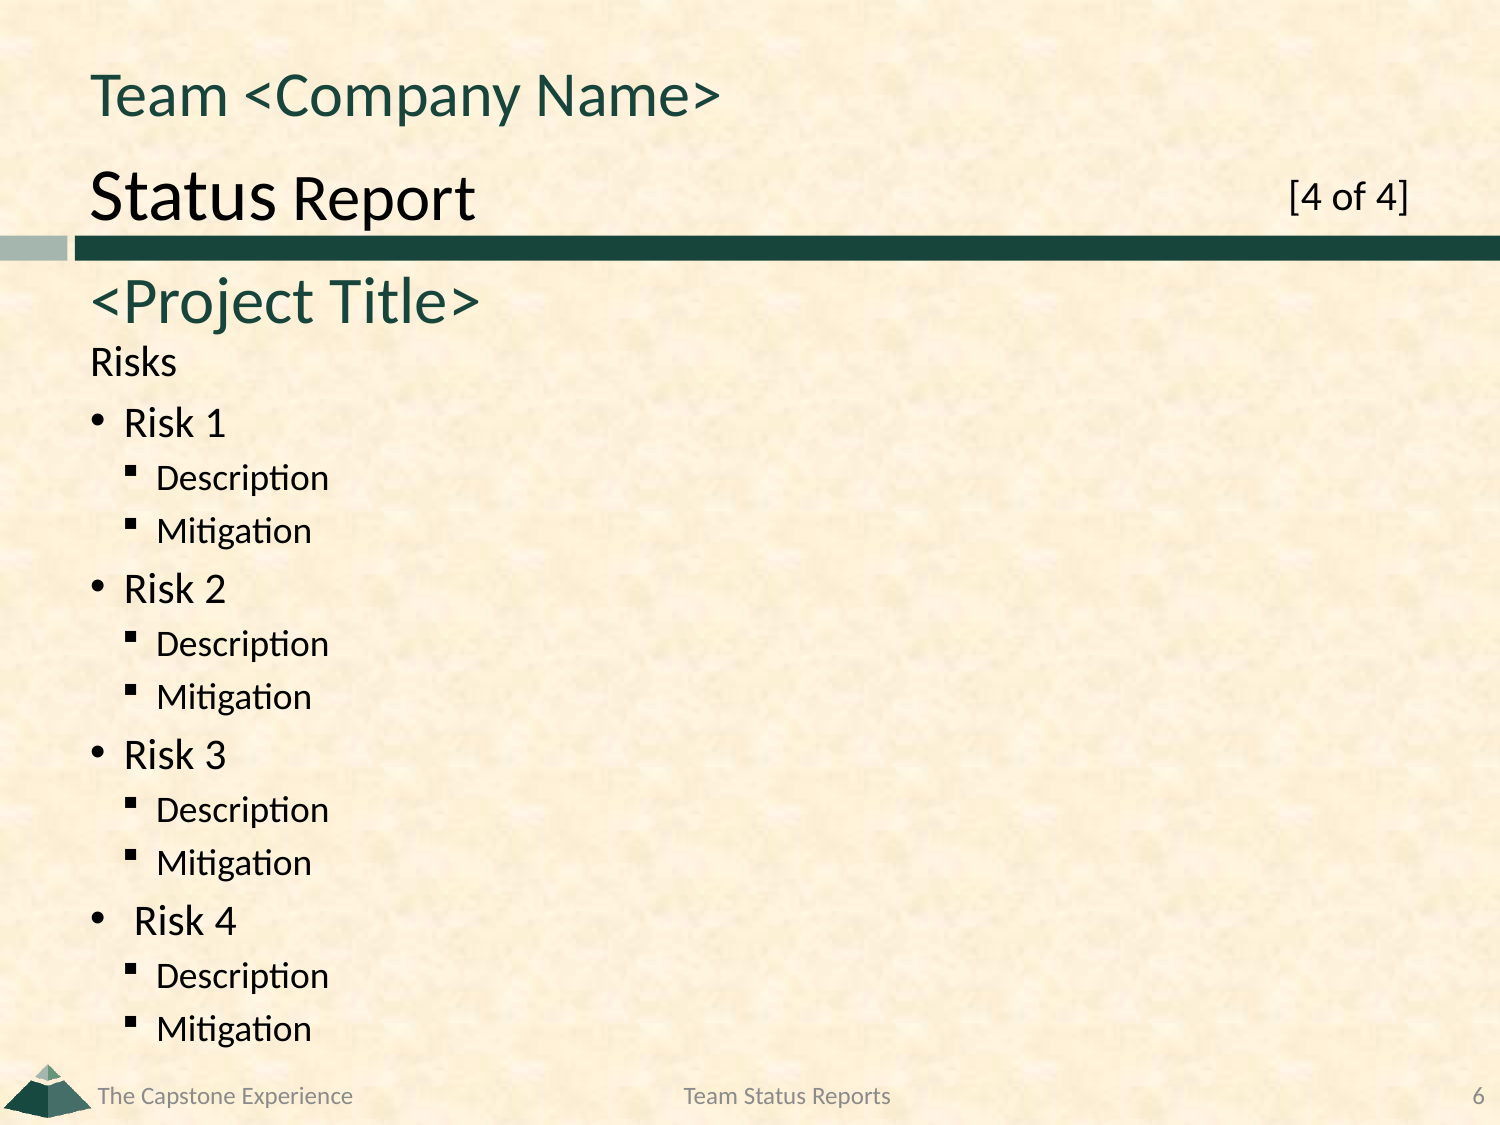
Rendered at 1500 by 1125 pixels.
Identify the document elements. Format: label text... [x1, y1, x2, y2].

list <Project Title> [75, 261, 1425, 325]
picture [0, 0, 1500, 1125]
footer Team Status Reports [425, 1065, 1149, 1125]
title Team <Company Name> [75, 45, 1425, 138]
list Risks Risk 1 Description Mitigation Risk 2 Description Mitigation Risk 3 Description Mitigation Risk 4 Description Mitigation [75, 325, 1425, 1063]
slide_number The Capstone Experience [75, 1065, 425, 1125]
list [4 of 4] [1125, 137, 1425, 244]
slide_number 6 [1149, 1065, 1500, 1125]
